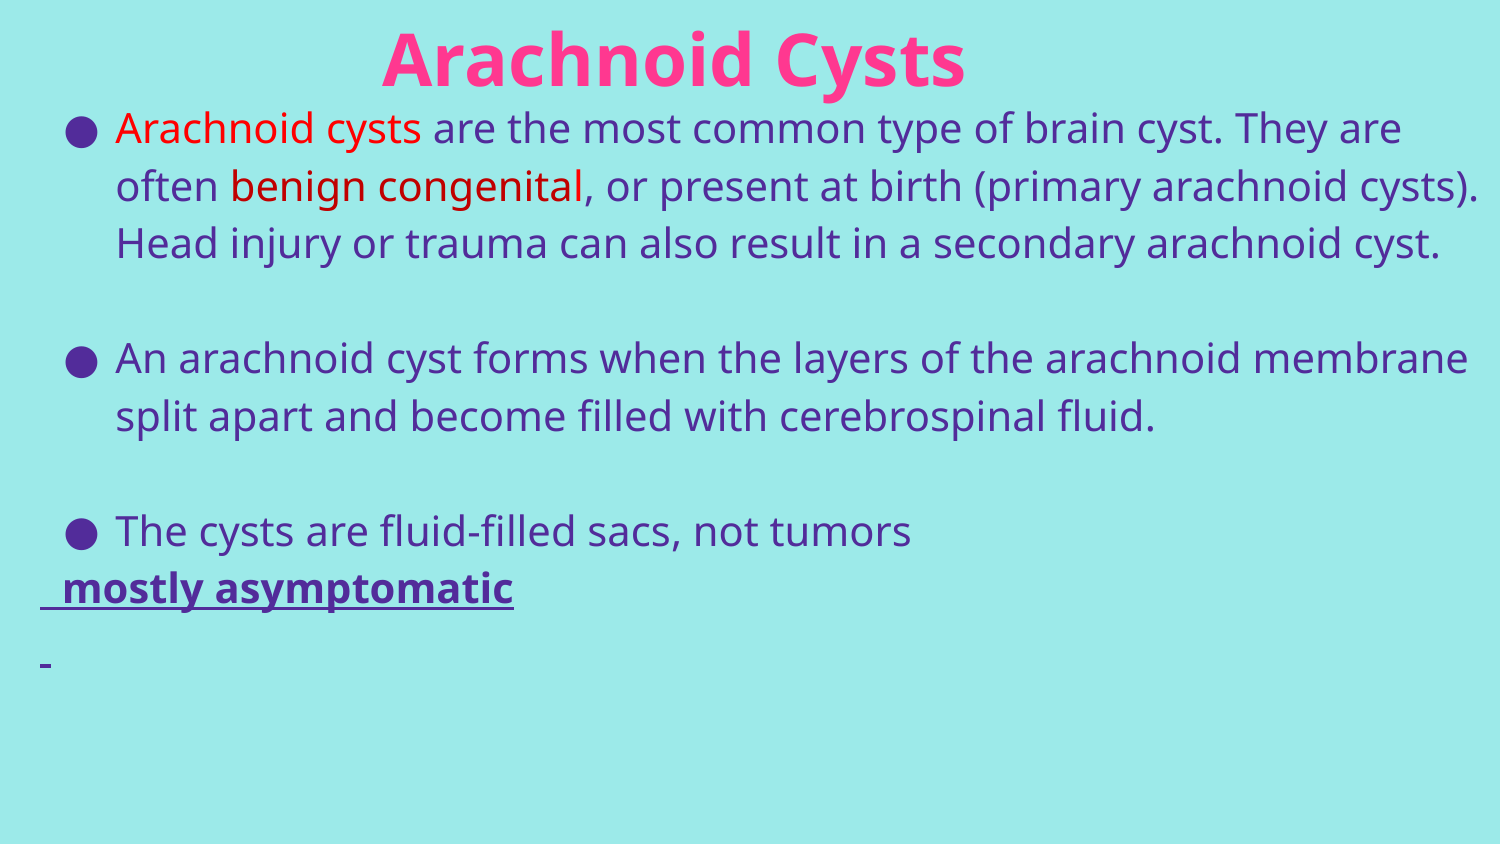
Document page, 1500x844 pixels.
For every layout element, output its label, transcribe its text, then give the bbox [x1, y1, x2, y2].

list Arachnoid cysts are the most common type of brain cyst. They are often benign congenital, or present at birth (primary arachnoid cysts). Head injury or trauma can also result in a secondary arachnoid cyst. An arachnoid cyst forms when the layers of the arachnoid membrane split apart and become filled with cerebrospinal fluid. The cysts are fluid-filled sacs, not tumors mostly asymptomatic [25, 79, 1500, 716]
title Arachnoid Cysts [0, 0, 1350, 93]
